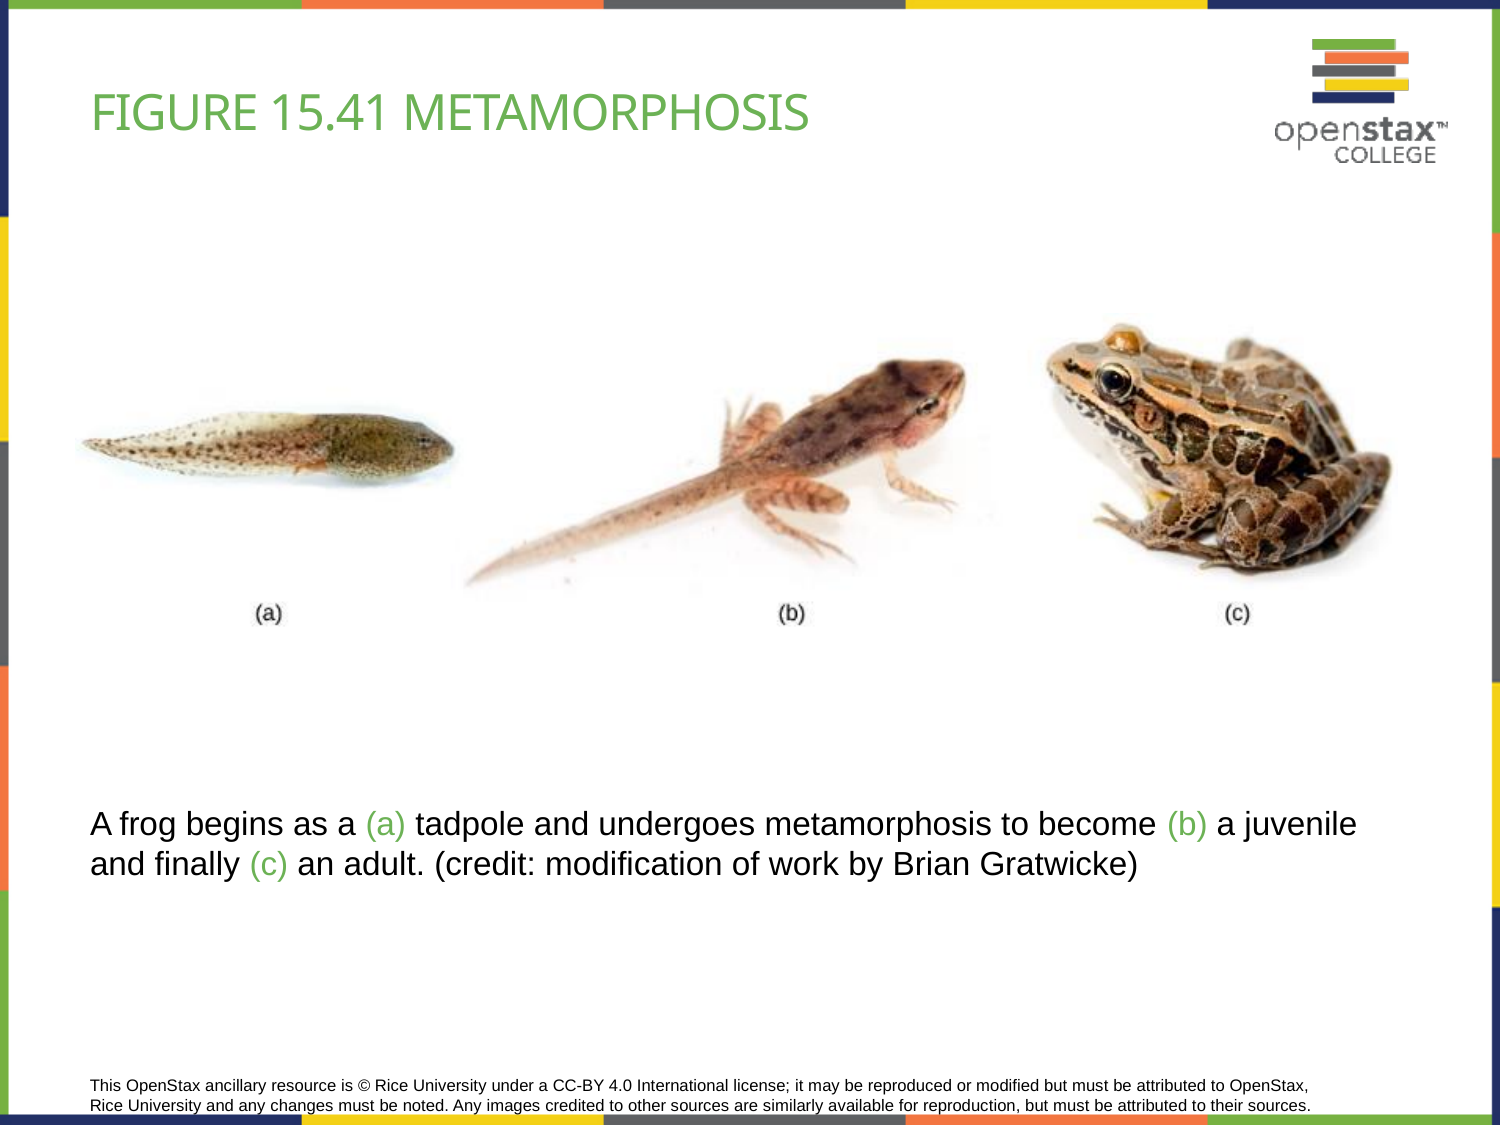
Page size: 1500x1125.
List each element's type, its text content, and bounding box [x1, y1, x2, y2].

list A frog begins as a (a) tadpole and undergoes metamorphosis to become (b) a juvenile and finally (c) an adult. (credit: modification of work by Brian Gratwicke) [75, 794, 1398, 986]
picture [0, 0, 1500, 1125]
title Figure 15.41 metamorphosis [75, 39, 1274, 148]
text_box This OpenStax ancillary resource is © Rice University under a CC-BY 4.0 International license; it may be reproduced or modified but must be attributed to OpenStax, Rice University and any changes must be noted. Any images credited to other sources are similarly available for reproduction, but must be attributed to their sources. [75, 1067, 1336, 1114]
